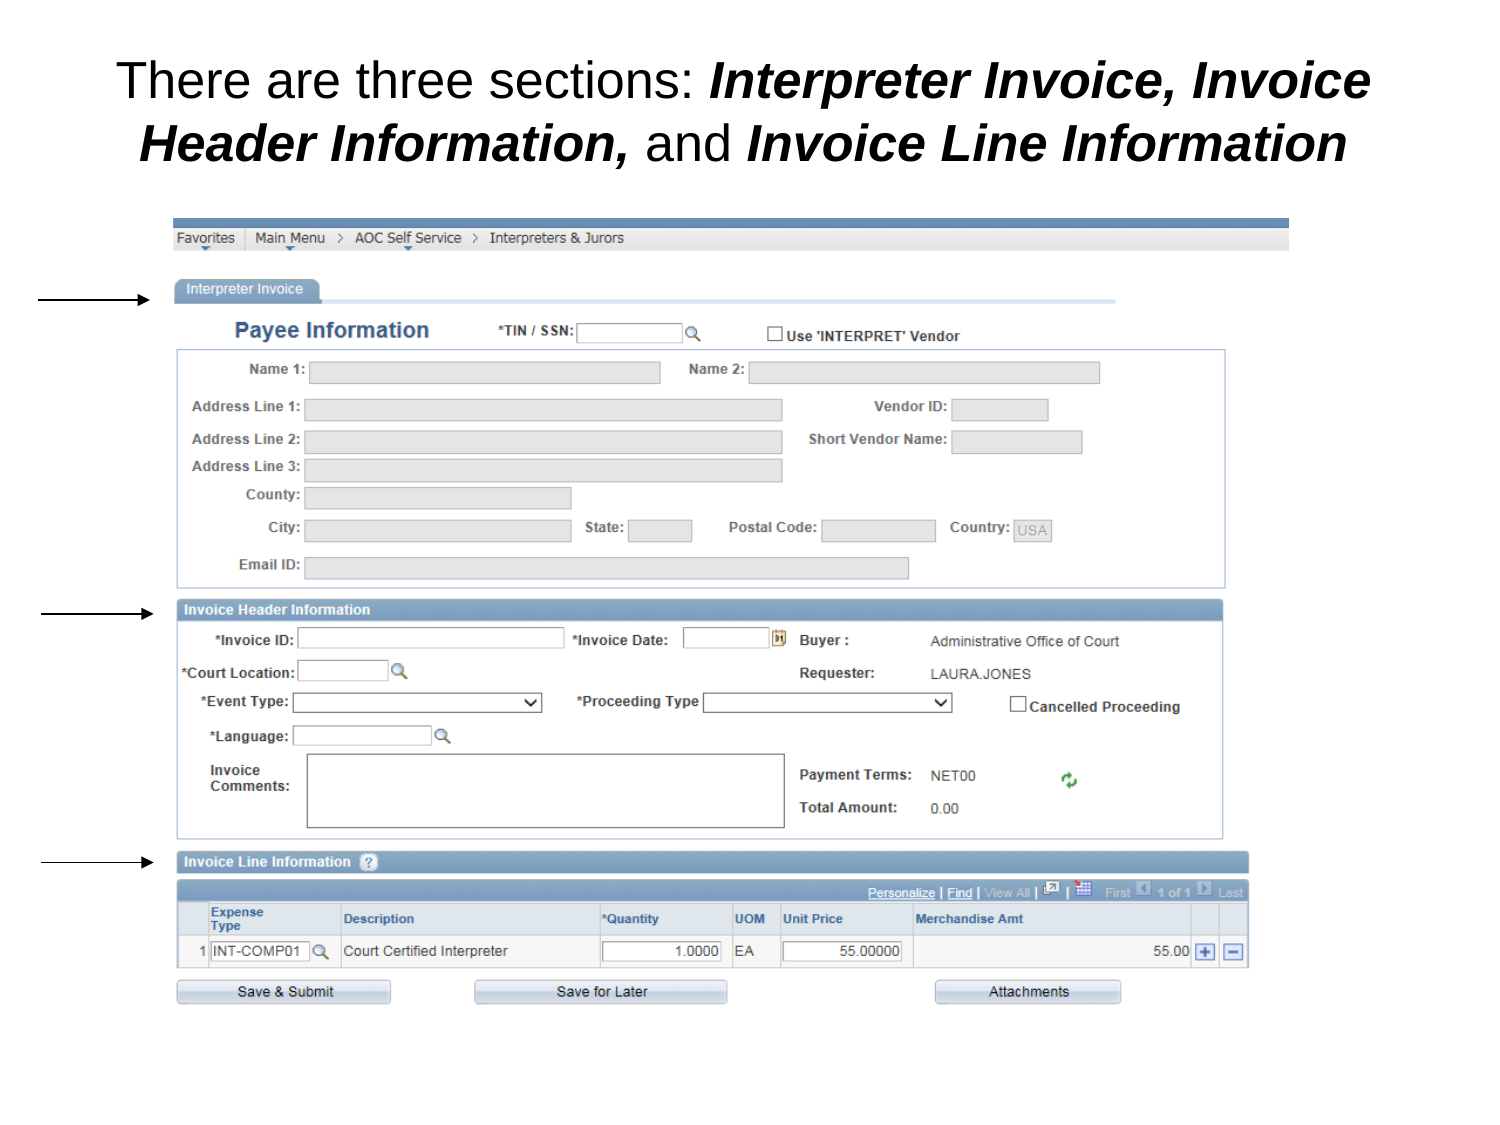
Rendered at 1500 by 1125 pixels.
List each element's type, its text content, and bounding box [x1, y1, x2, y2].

text_box There are three sections: Interpreter Invoice, Invoice Header Information, and Invoice Line Information [62, 39, 1425, 179]
picture [172, 218, 1289, 1017]
